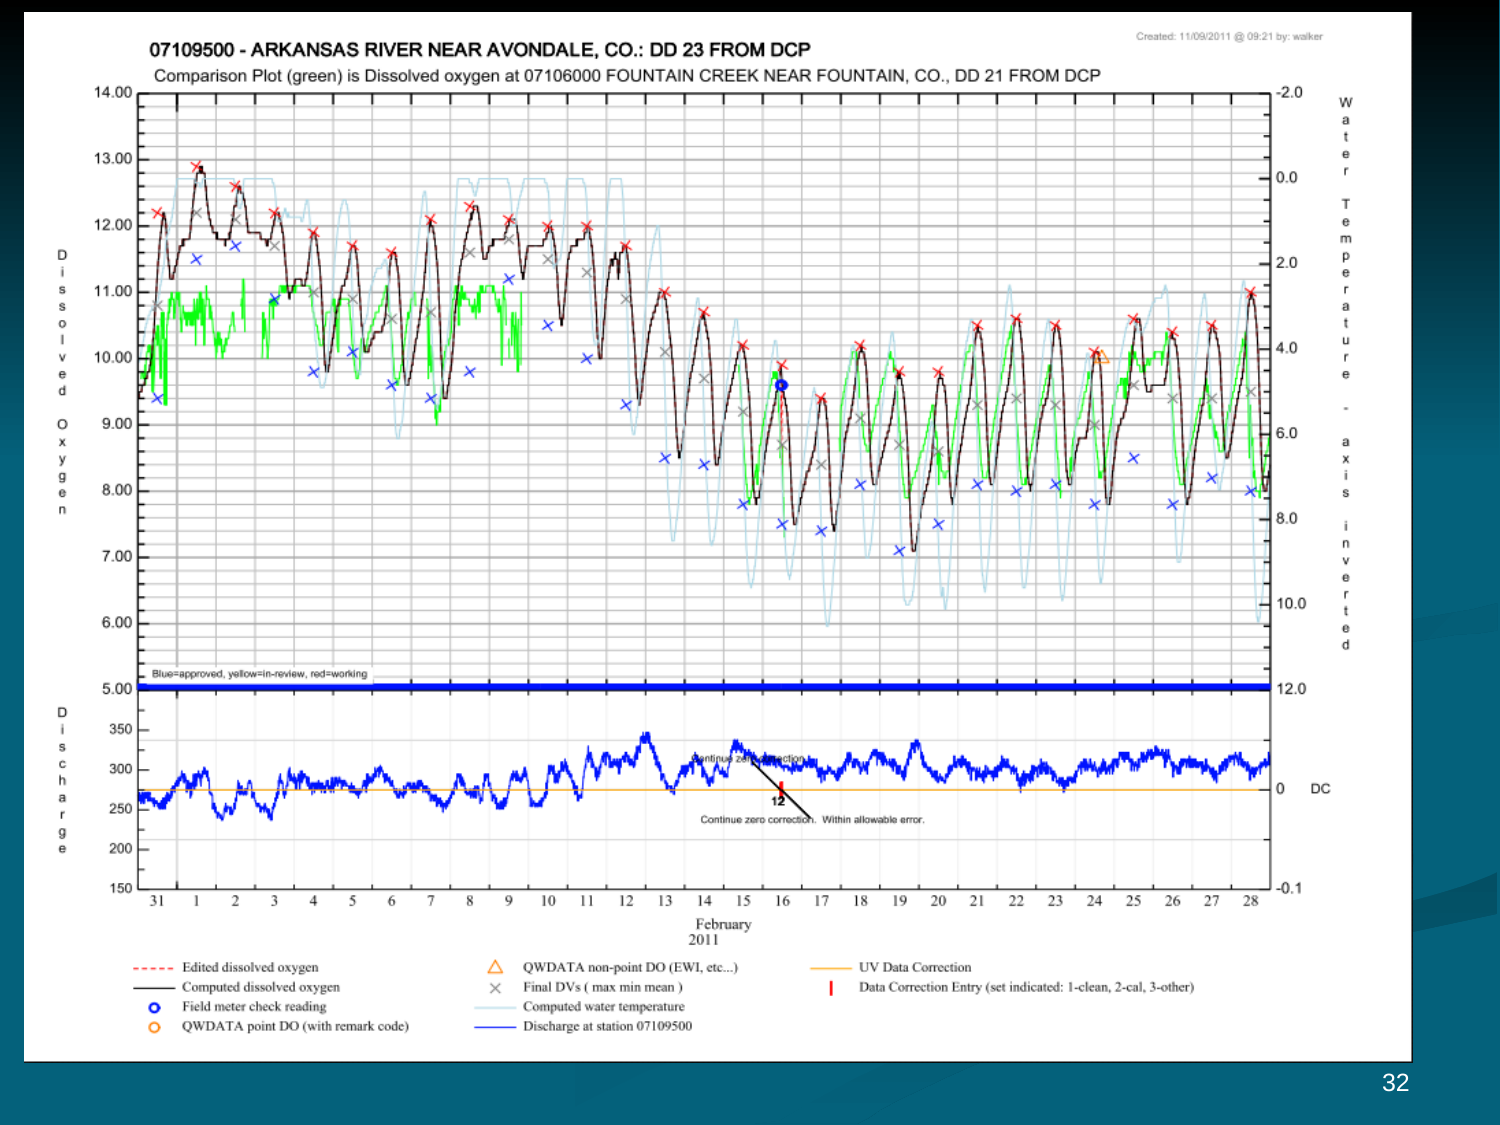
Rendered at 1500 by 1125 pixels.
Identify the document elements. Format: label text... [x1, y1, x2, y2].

picture [24, 12, 1413, 1062]
slide_number 32 [1074, 1026, 1425, 1105]
